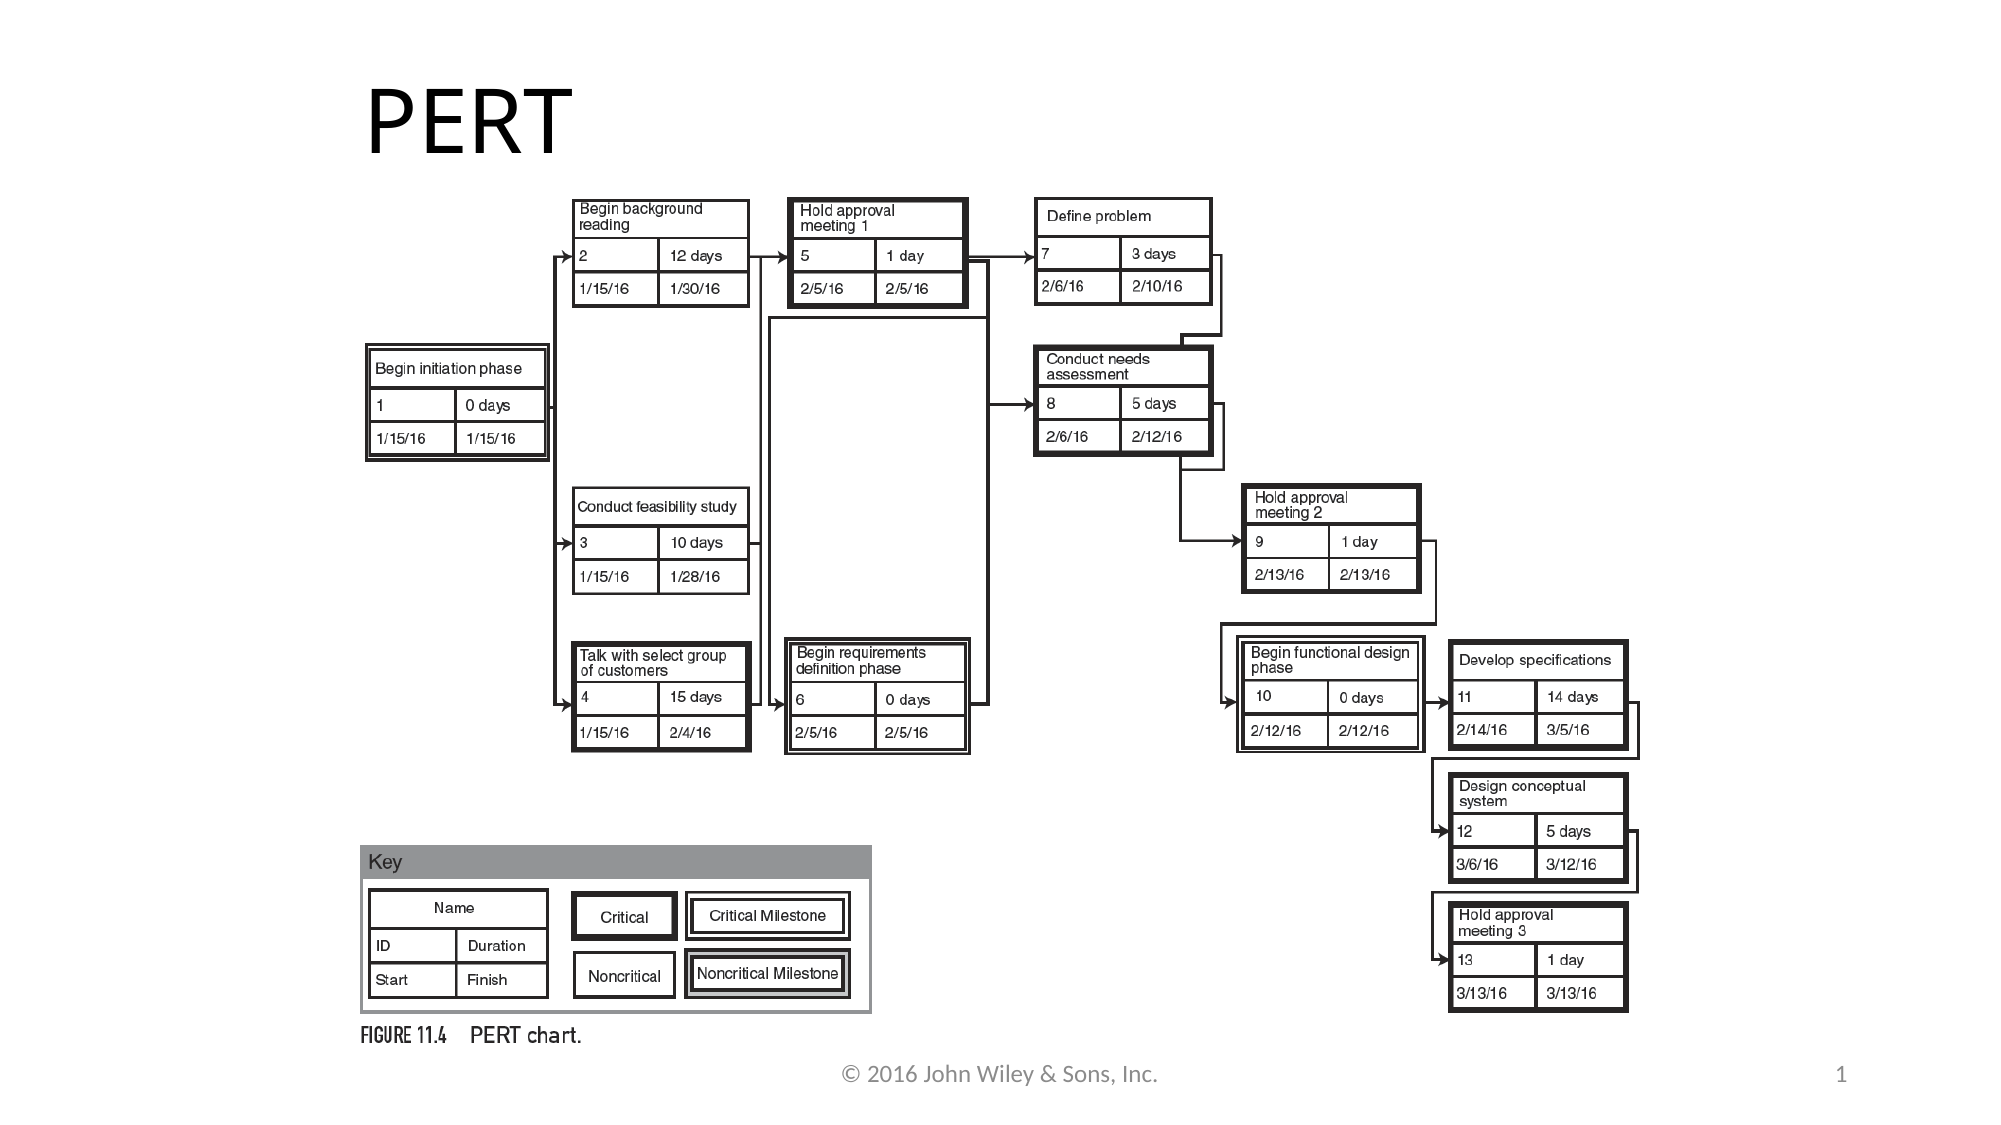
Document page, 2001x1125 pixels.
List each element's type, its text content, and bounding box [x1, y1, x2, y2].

slide_number 1 [1412, 1042, 1863, 1103]
title PERT [348, 68, 1624, 182]
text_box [351, 185, 1649, 1071]
footer © 2016 John Wiley & Sons, Inc. [662, 1071, 1338, 1103]
